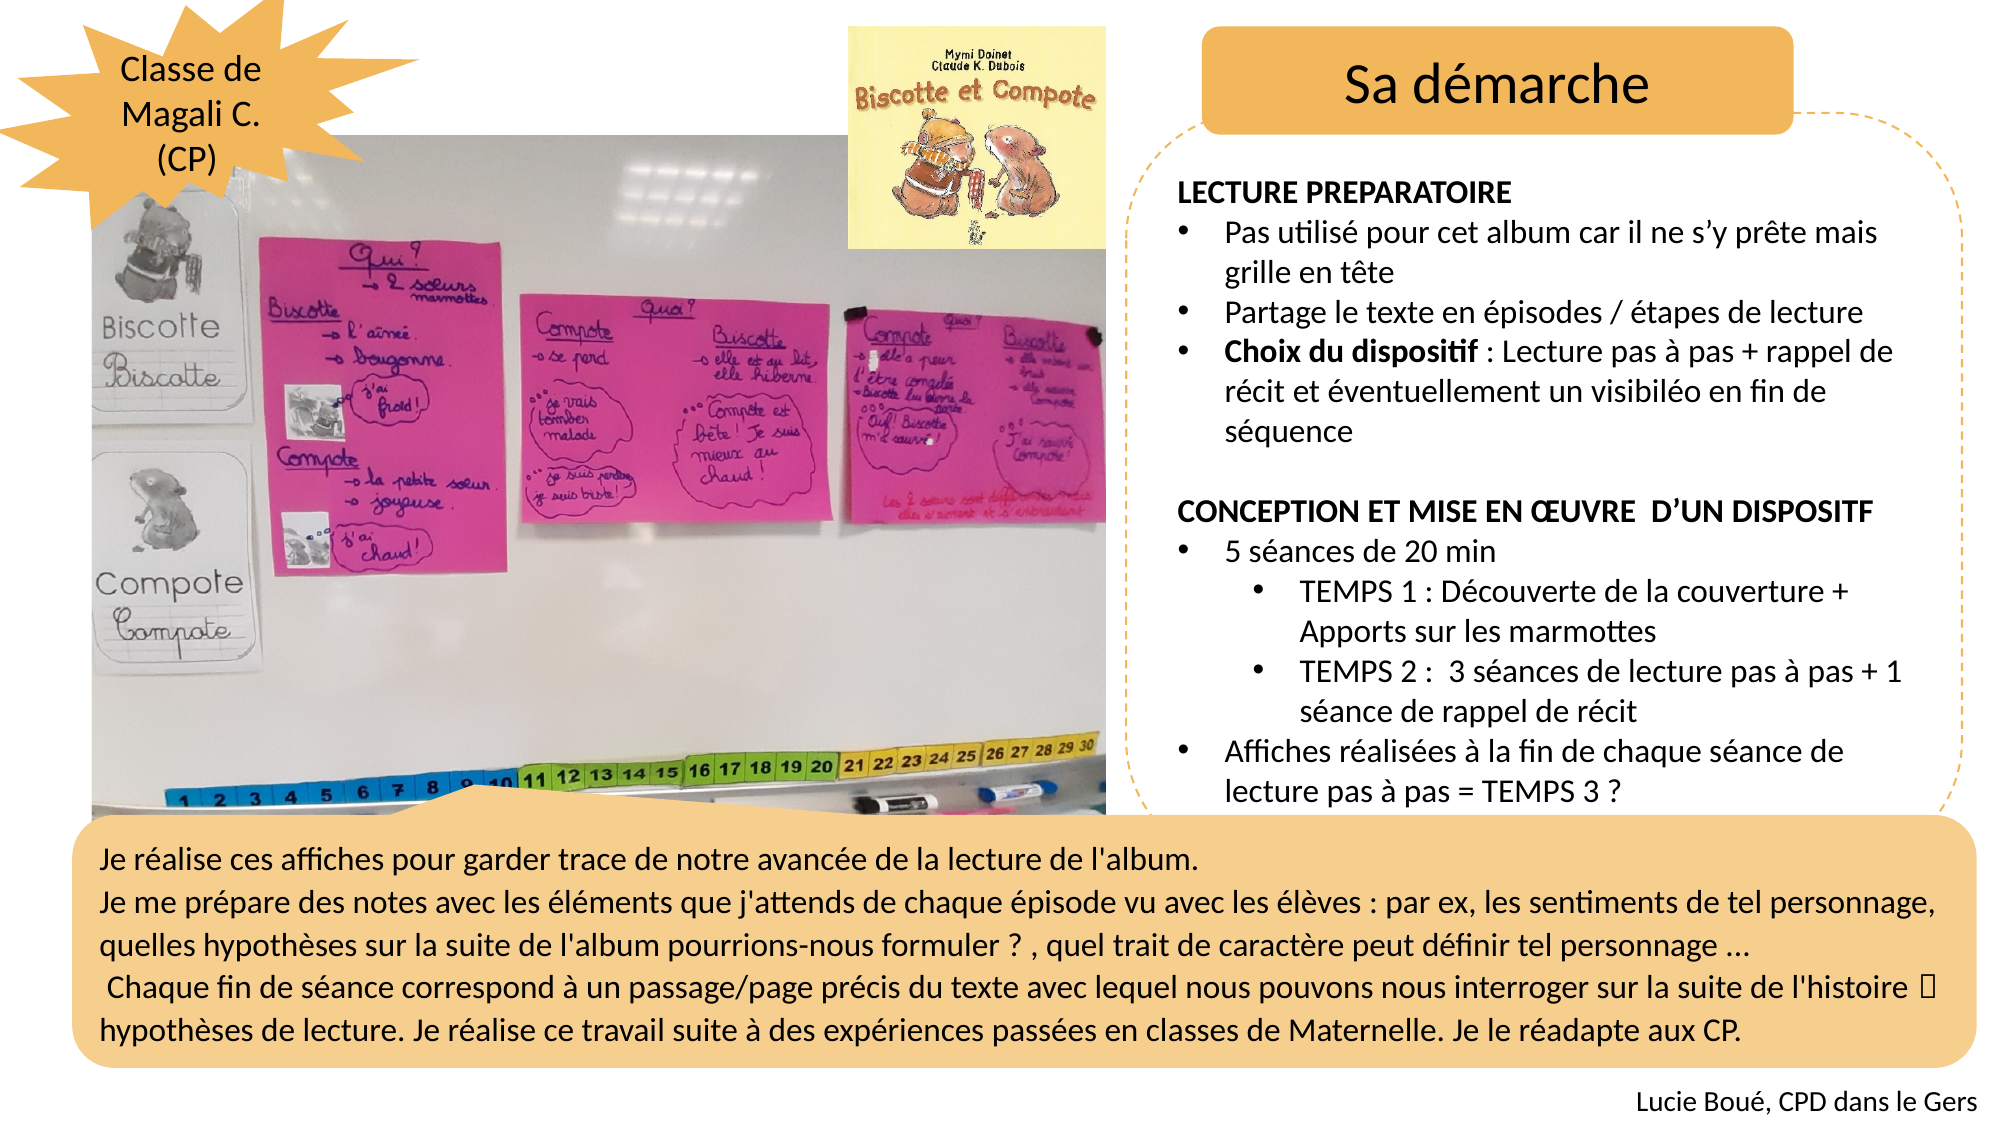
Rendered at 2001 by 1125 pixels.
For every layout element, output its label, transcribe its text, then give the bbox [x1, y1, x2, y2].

text_box Lucie Boué, CPD dans le Gers [1621, 1074, 2000, 1125]
text_box Classe de Magali C. (CP) [0, 0, 420, 233]
picture [91, 26, 1106, 896]
text_box Je réalise ces affiches pour garder trace de notre avancée de la lecture de l'album. Je me prépare des notes avec les éléments que j'attends de chaque épisode vu avec les élèves : par ex, les sentiments de tel personnage, quelles hypothèses sur la suite de l'album pourrions-nous formuler ? , quel trait de caractère peut définir tel personnage ... Chaque fin de séance correspond à un passage/page précis du texte avec lequel nous pouvons nous interroger sur la suite de l'histoire  hypothèses de lecture. Je réalise ce travail suite à des expériences passées en classes de Maternelle. Je le réadapte aux CP. [72, 814, 1977, 1068]
text_box Sa démarche [1200, 25, 1795, 122]
text_box LECTURE PREPARATOIRE Pas utilisé pour cet album car il ne s’y prête mais grille en tête Partage le texte en épisodes / étapes de lecture Choix du dispositif : Lecture pas à pas + rappel de récit et éventuellement un visibiléo en fin de séquence CONCEPTION ET MISE EN ŒUVRE D’UN DISPOSITF 5 séances de 20 min TEMPS 1 : Découverte de la couverture + Apports sur les marmottes TEMPS 2 : 3 séances de lecture pas à pas + 1 séance de rappel de récit Affiches réalisées à la fin de chaque séance de lecture pas à pas = TEMPS 3 ? [1125, 111, 1964, 815]
